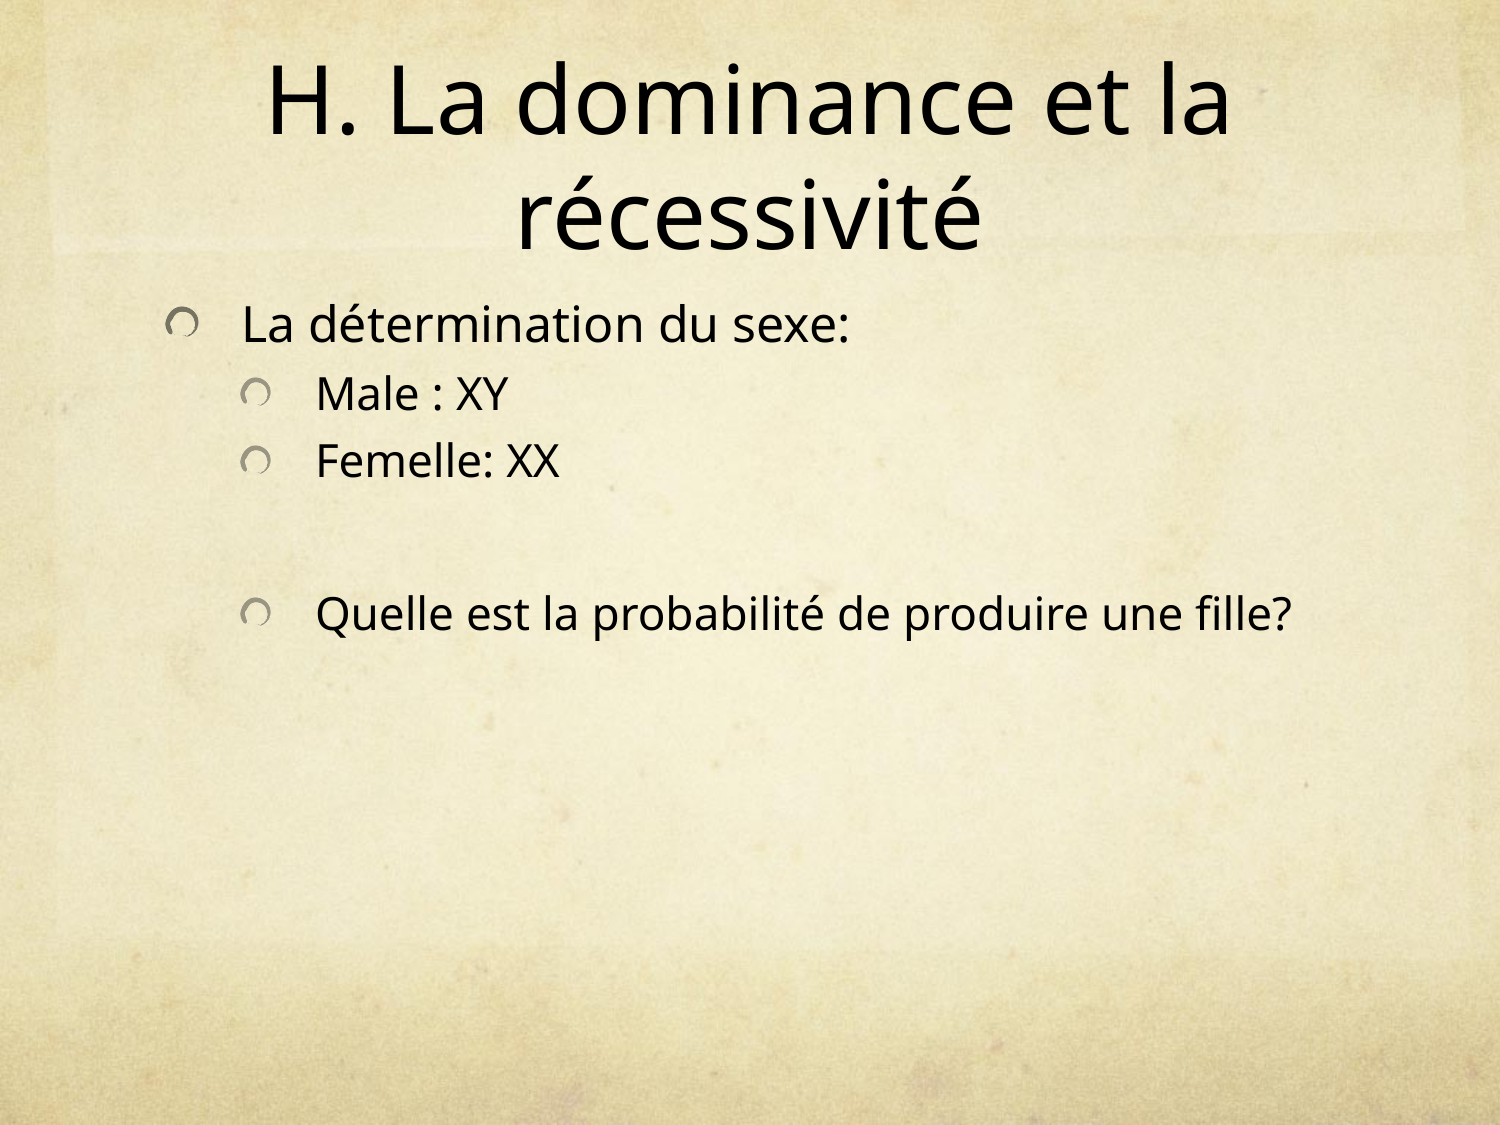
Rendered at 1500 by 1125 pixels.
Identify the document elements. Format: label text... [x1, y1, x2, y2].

picture [0, 0, 1500, 1125]
list La détermination du sexe: Male : XY Femelle: XX Quelle est la probabilité de produire une fille? [150, 284, 1350, 950]
title H. La dominance et la récessivité [150, 82, 1350, 225]
